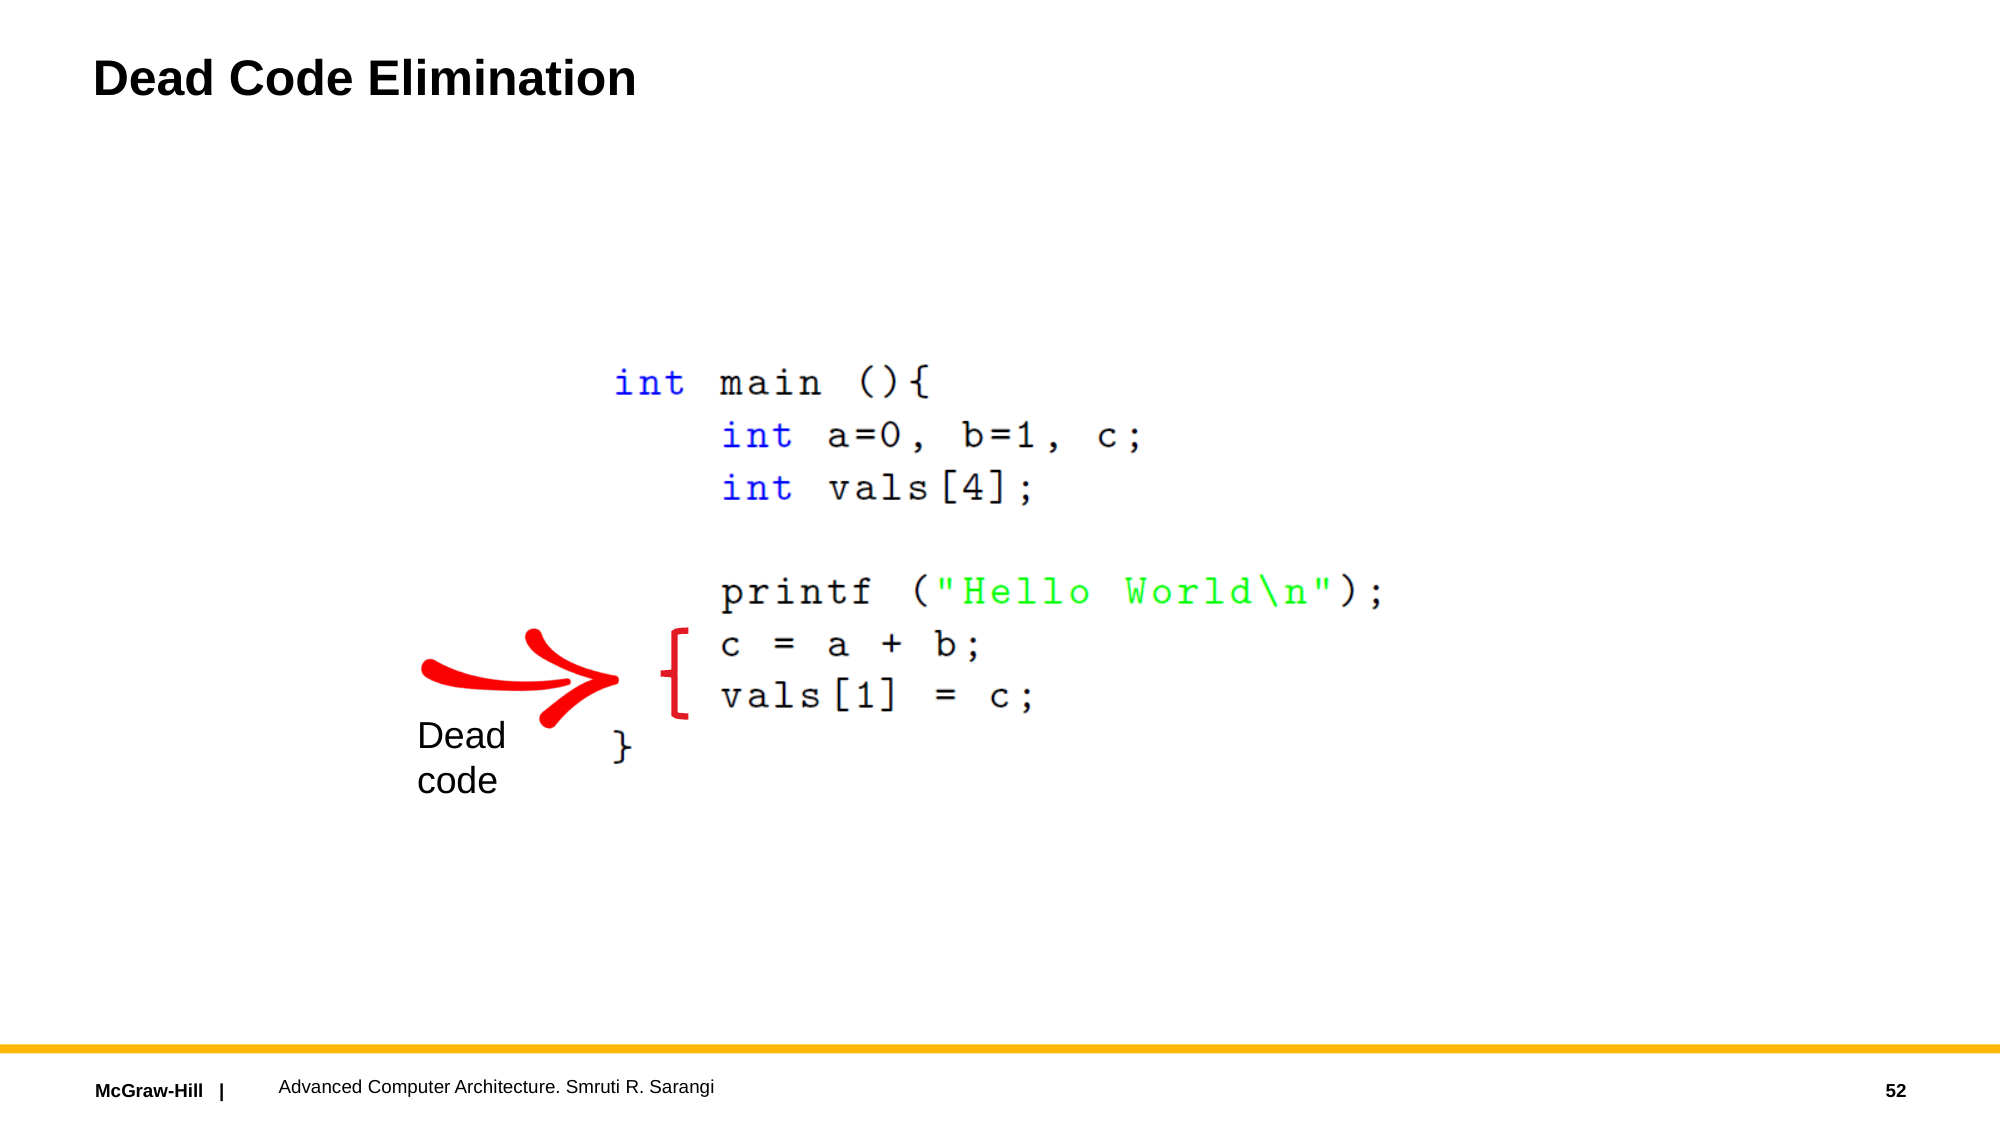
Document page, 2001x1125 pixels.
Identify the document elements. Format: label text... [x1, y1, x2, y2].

title Dead Code Elimination [78, 45, 1578, 180]
text_box Dead code [402, 703, 553, 809]
slide_number 52 [1711, 1071, 1922, 1109]
footer Advanced Computer Architecture. Smruti R. Sarangi [263, 1067, 1464, 1105]
picture [412, 351, 1400, 786]
